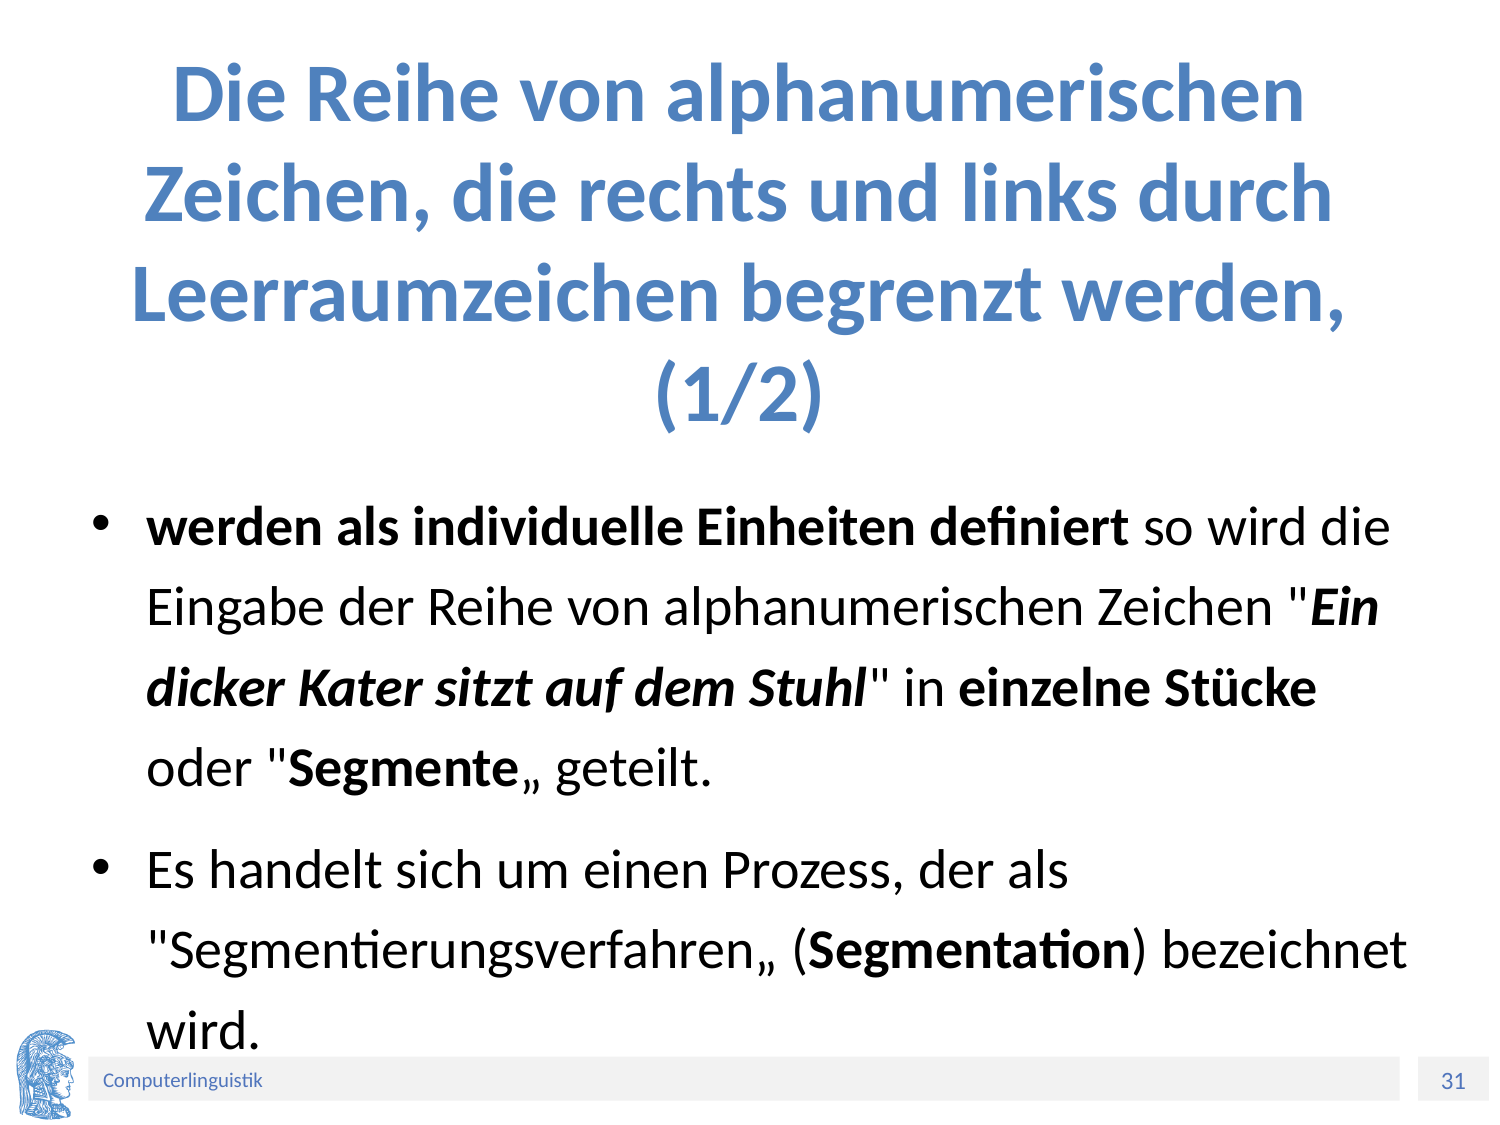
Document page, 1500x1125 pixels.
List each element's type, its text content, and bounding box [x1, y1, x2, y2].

title Die Reihe von alphanumerischen Zeichen, die rechts und links durch Leerraumzeichen begrenzt werden, (1/2) [64, 101, 1415, 374]
picture [9, 1026, 81, 1120]
list werden als individuelle Einheiten definiert so wird die Eingabe der Reihe von alphanumerischen Zeichen "Ein dicker Kater sitzt auf dem Stuhl" in einzelne Stücke oder "Segmente„ geteilt. Es handelt sich um einen Prozess, der als "Segmentierungsverfahren„ (Segmentation) bezeichnet wird. [76, 468, 1427, 1071]
